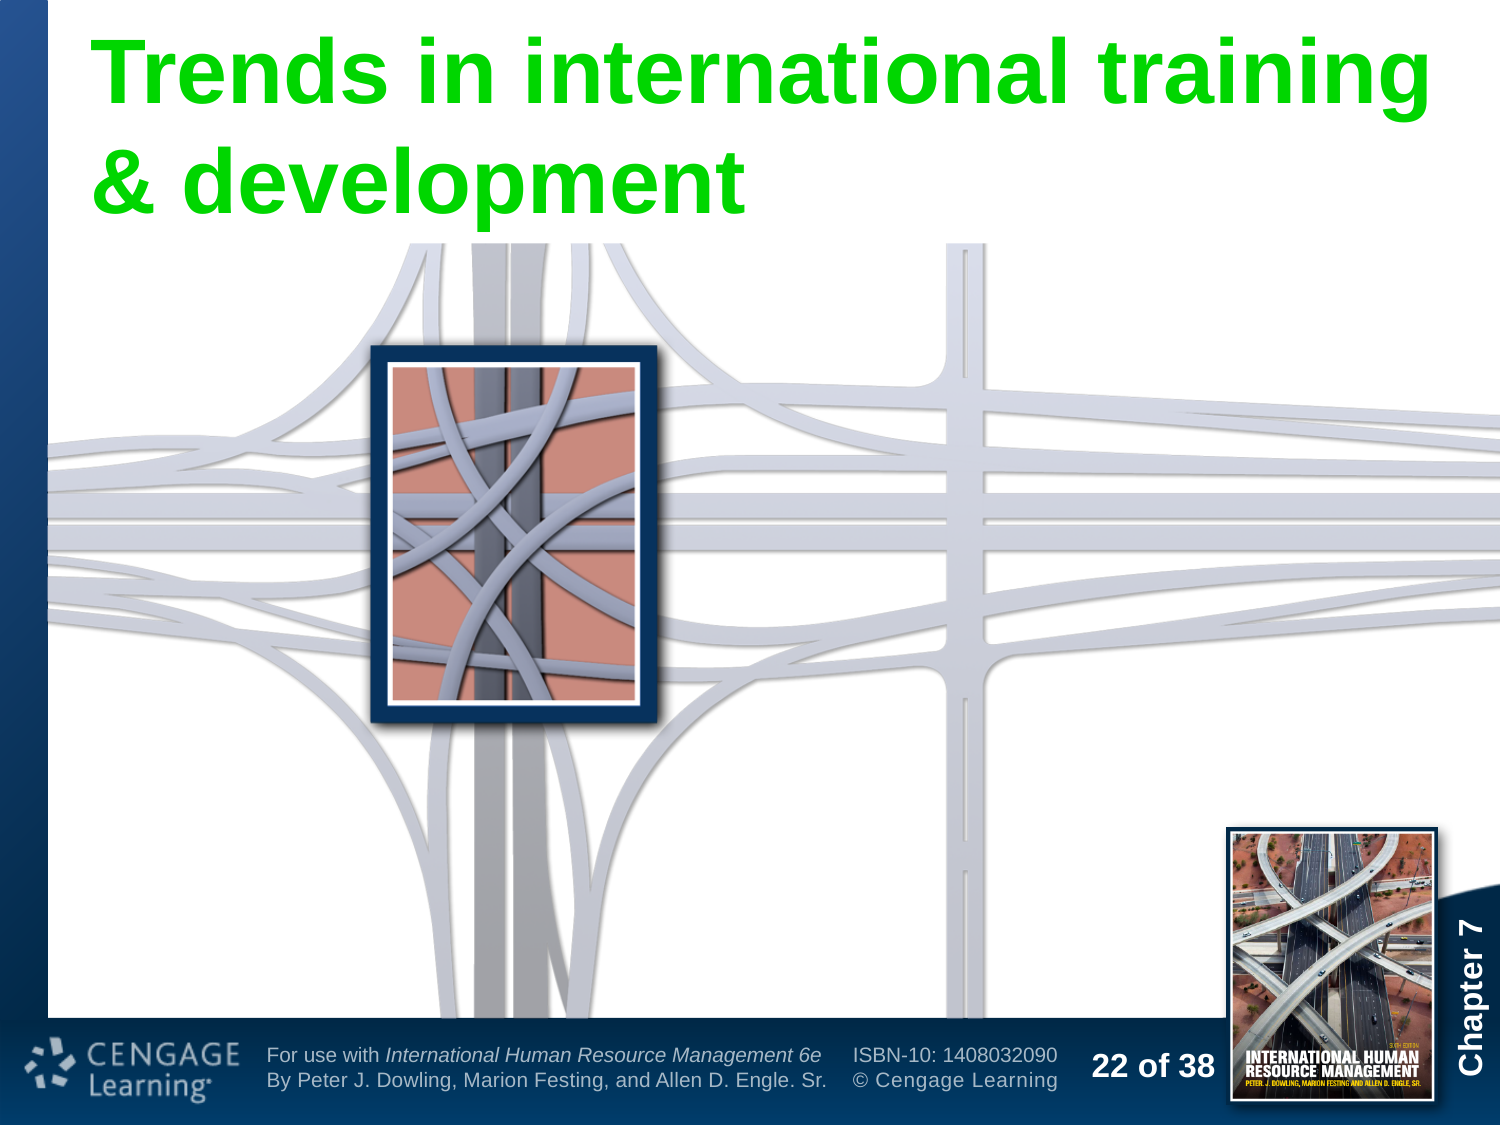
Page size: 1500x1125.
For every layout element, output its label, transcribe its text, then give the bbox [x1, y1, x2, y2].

picture [0, 0, 1500, 1125]
title Trends in international training & development [75, 0, 1500, 244]
